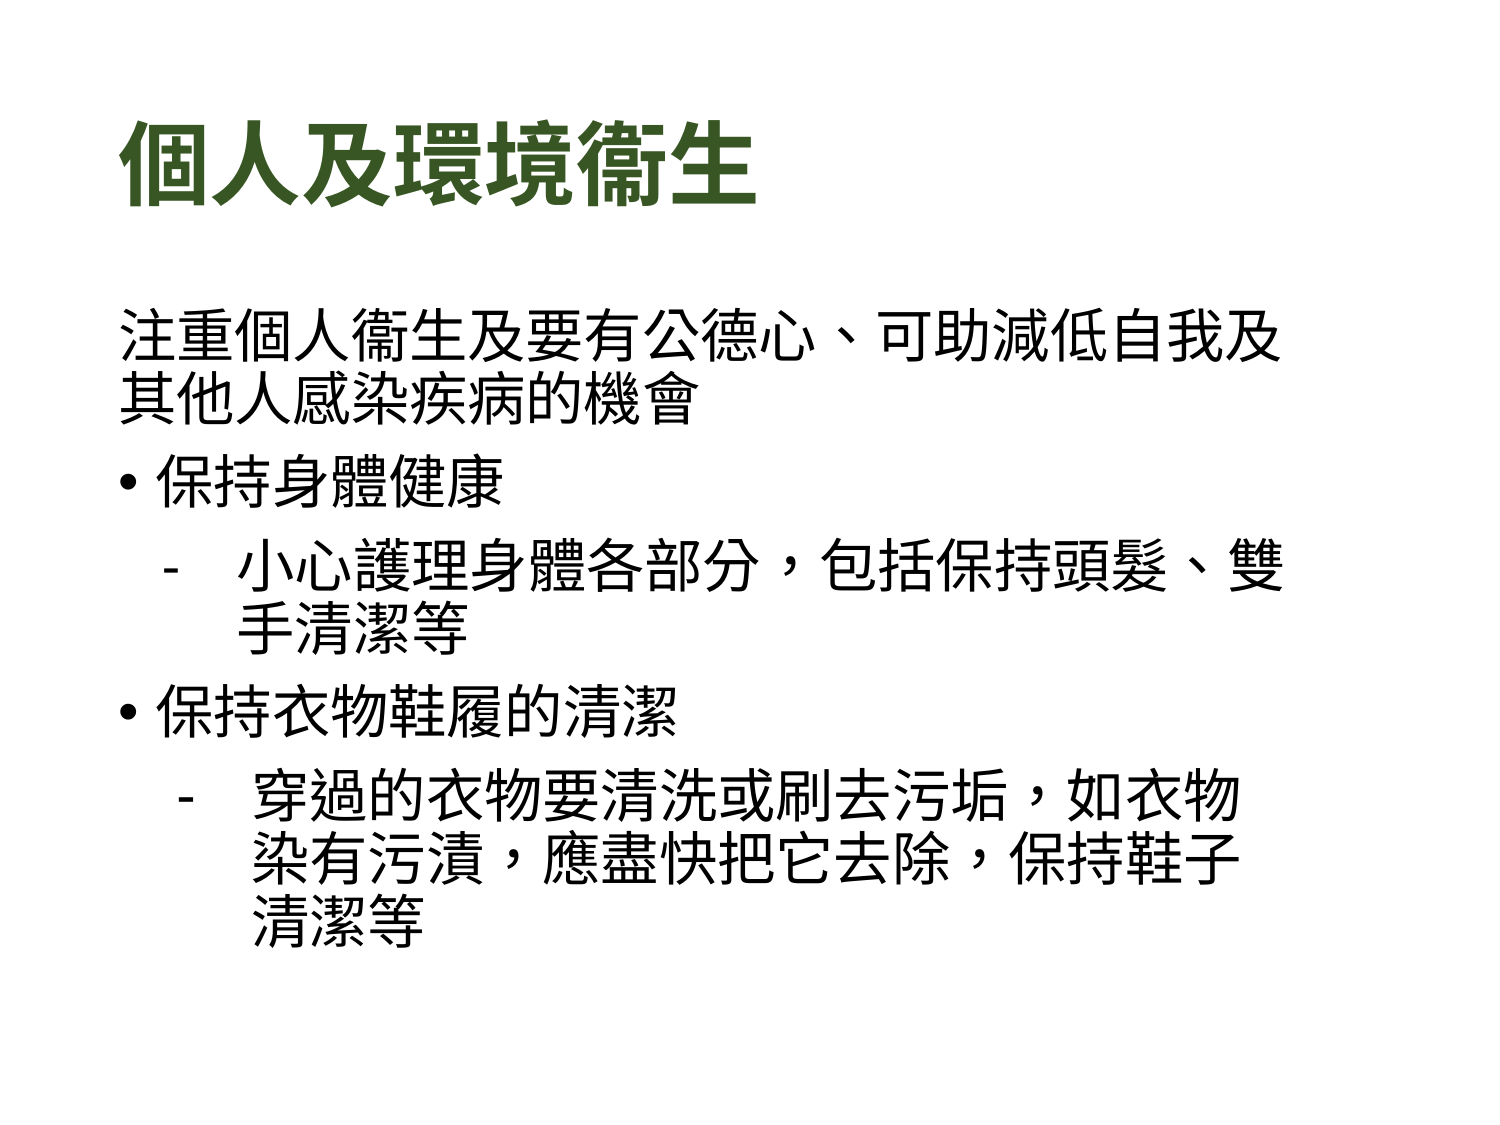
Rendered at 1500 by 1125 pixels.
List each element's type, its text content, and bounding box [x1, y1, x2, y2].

list 注重個人衞生及要有公德心、可助減低自我及其他人感染疾病的機會 保持身體健康 - 小心護理身體各部分，包括保持頭髮、雙手清潔等 保持衣物鞋履的清潔 穿過的衣物要清洗或刷去污垢，如衣物染有污漬，應盡快把它去除，保持鞋子清潔等 [103, 299, 1303, 1014]
title 個人及環境衞生 [103, 59, 1397, 278]
